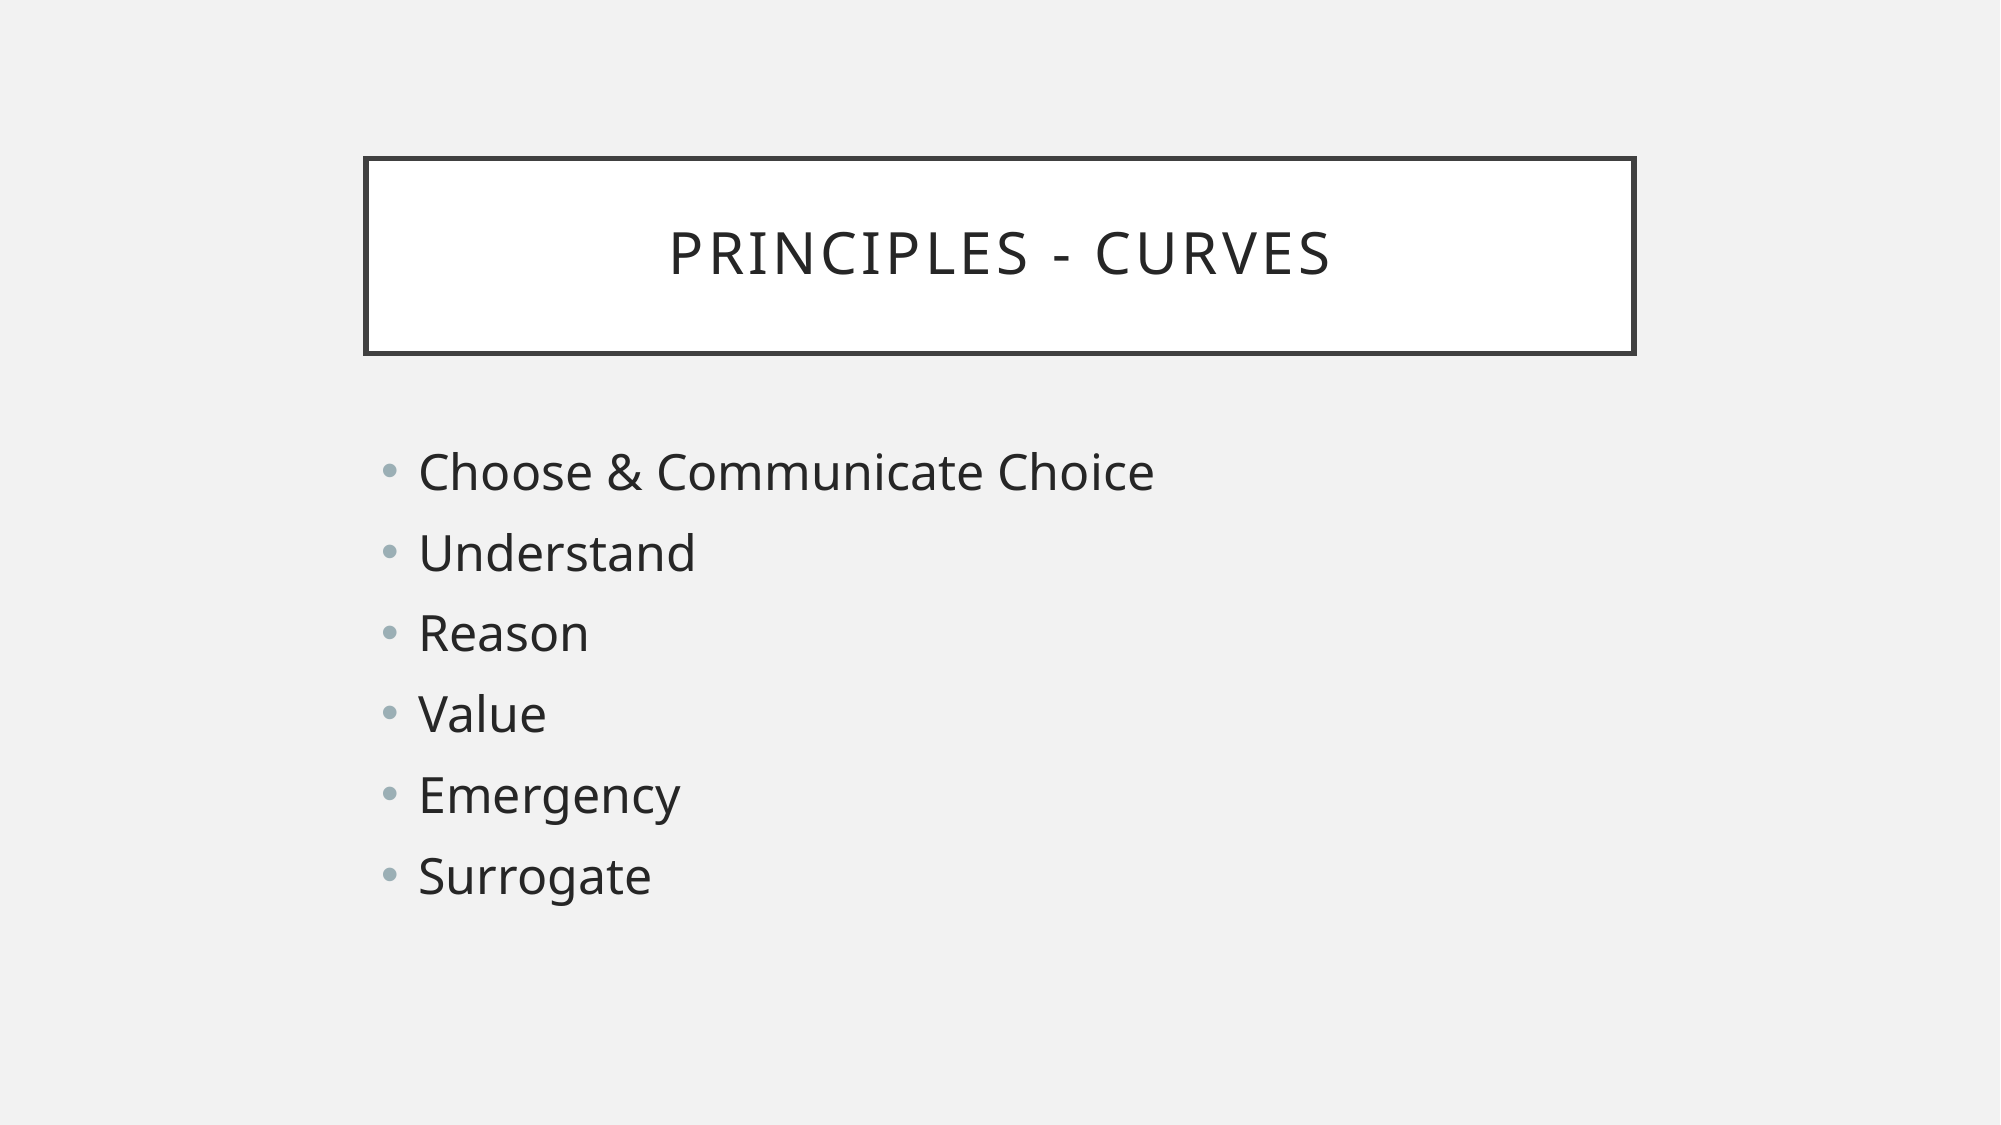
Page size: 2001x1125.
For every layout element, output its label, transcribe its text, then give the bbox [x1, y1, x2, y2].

list Choose & Communicate Choice Understand Reason Value Emergency Surrogate [366, 432, 1634, 942]
title Principles - Curves [363, 156, 1637, 356]
